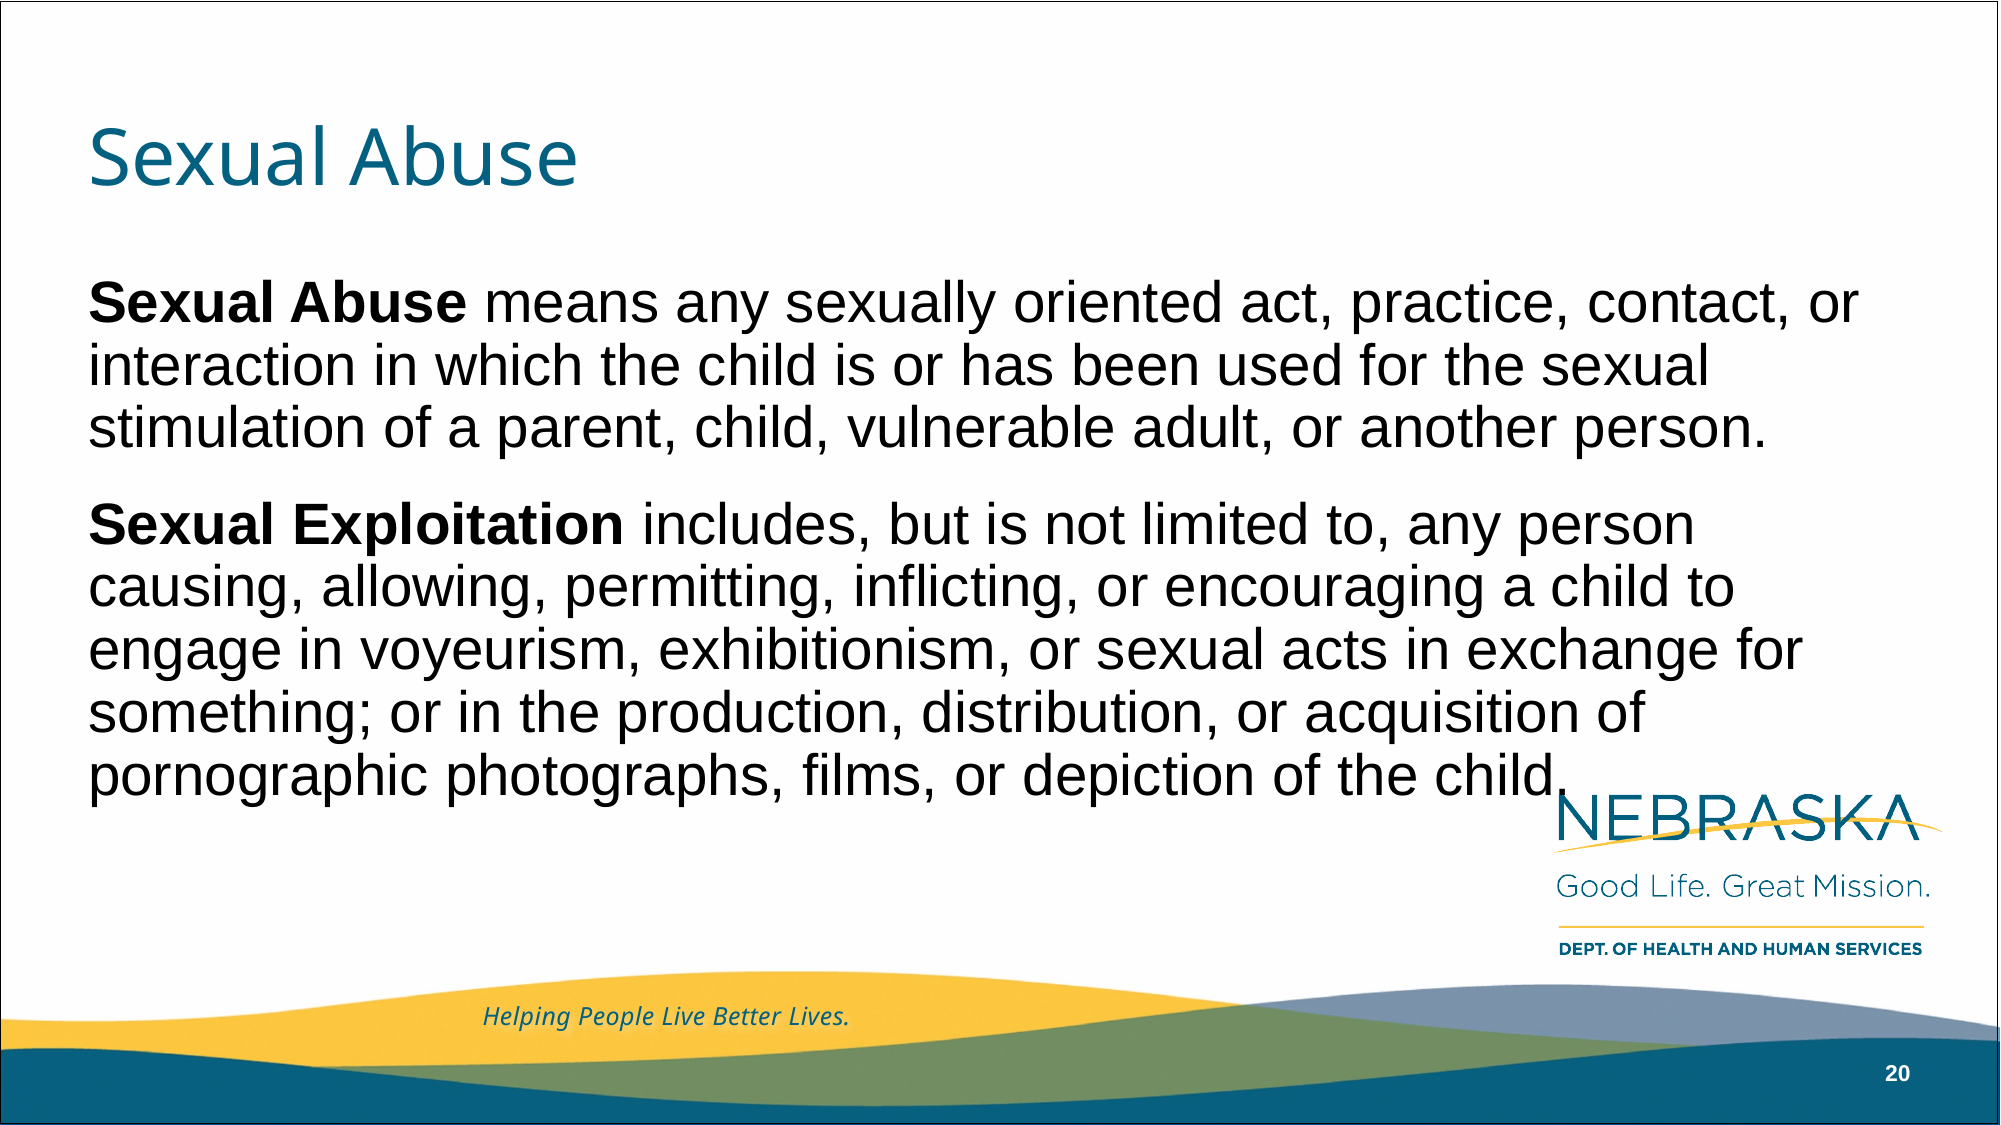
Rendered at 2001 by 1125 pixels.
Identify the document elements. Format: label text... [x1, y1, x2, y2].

list Sexual Abuse means any sexually oriented act, practice, contact, or interaction in which the child is or has been used for the sexual stimulation of a parent, child, vulnerable adult, or another person. Sexual Exploitation includes, but is not limited to, any person causing, allowing, permitting, inflicting, or encouraging a child to engage in voyeurism, exhibitionism, or sexual acts in exchange for something; or in the production, distribution, or acquisition of pornographic photographs, films, or depiction of the child. [68, 252, 1932, 1000]
picture [1, 2, 1997, 1107]
picture [0, 0, 2001, 1125]
title Sexual Abuse [68, 97, 1932, 223]
